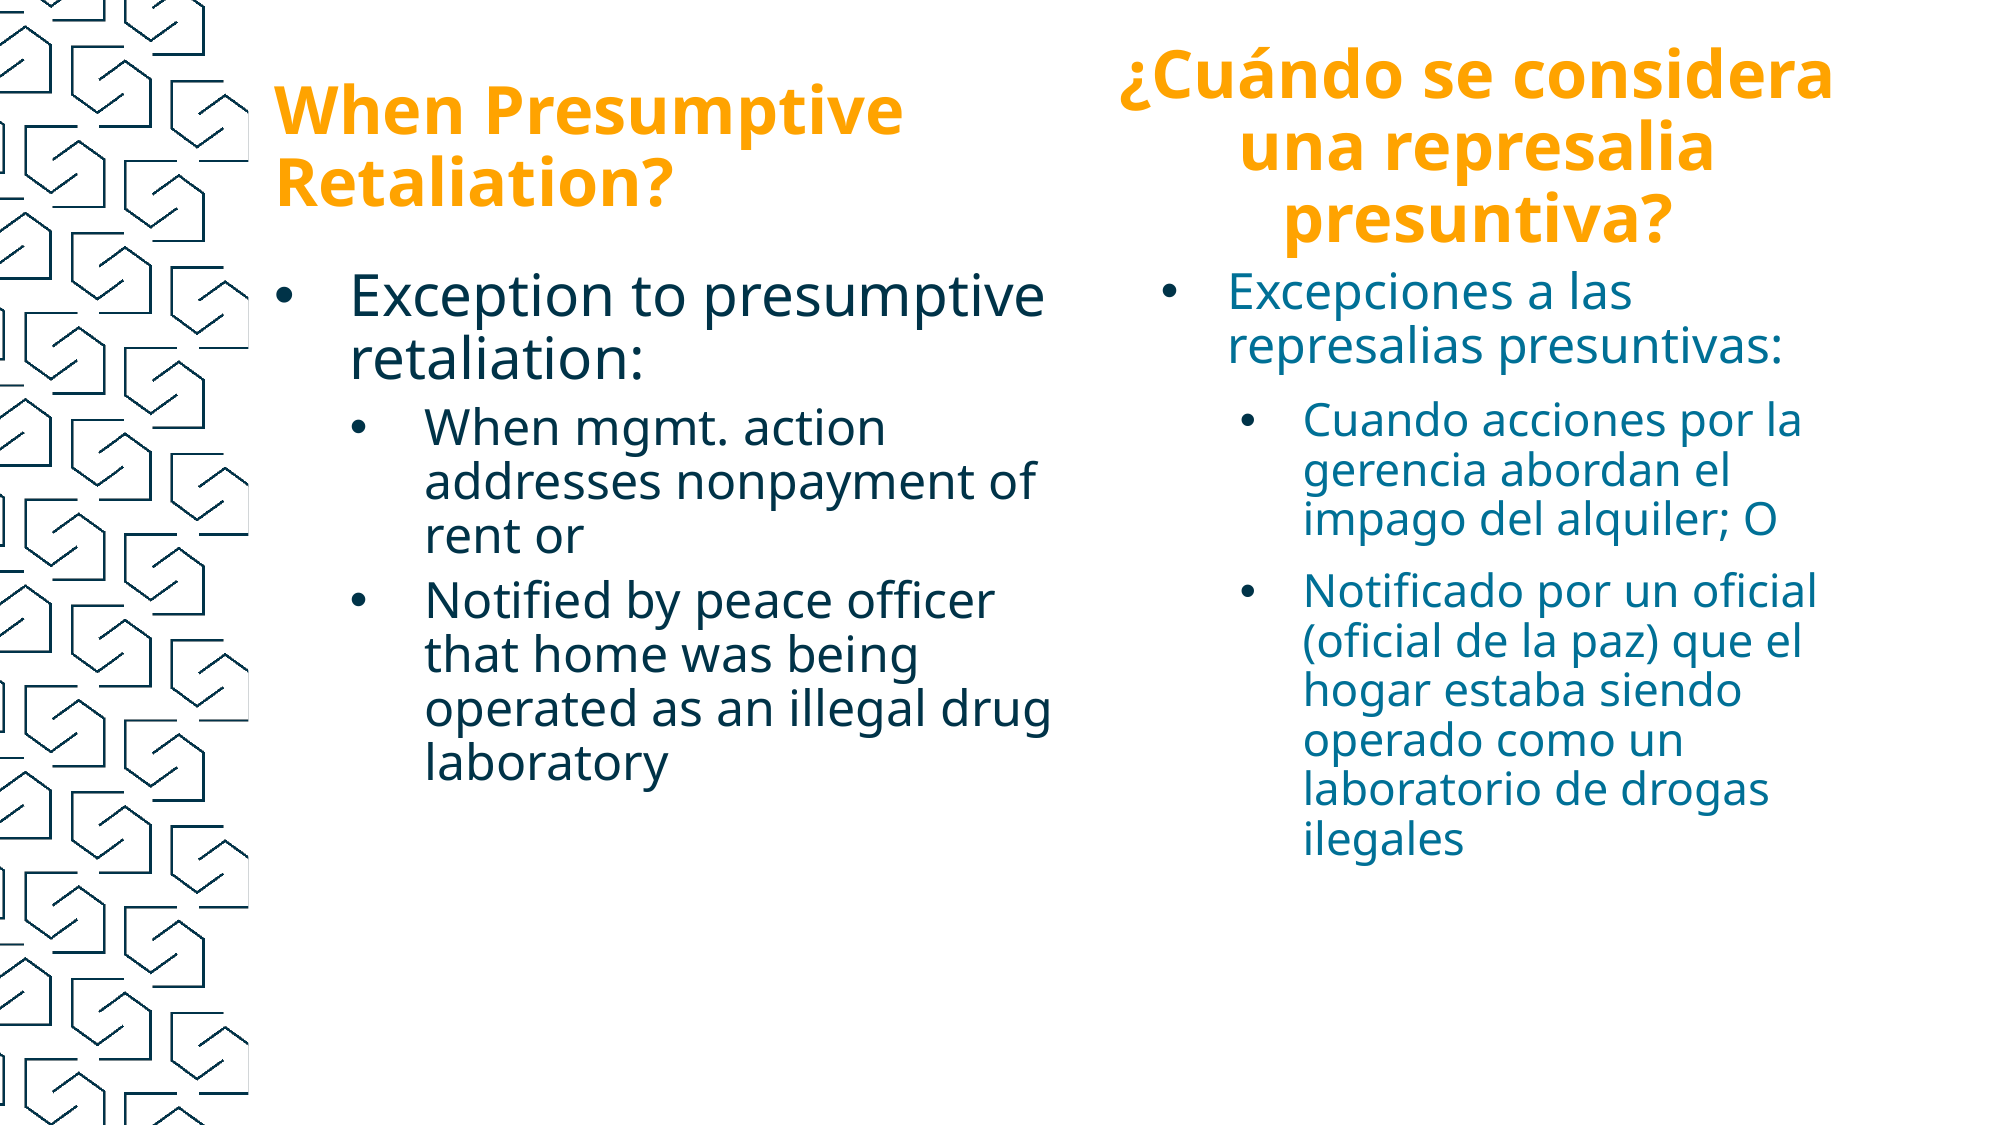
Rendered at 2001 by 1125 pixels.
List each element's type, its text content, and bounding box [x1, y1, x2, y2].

text_box Exception to presumptive retaliation: When mgmt. action addresses nonpayment of rent or Notified by peace officer that home was being operated as an illegal drug laboratory [259, 258, 1112, 1100]
picture [0, 402, 48, 463]
picture [0, 589, 48, 650]
picture [0, 30, 48, 90]
picture [0, 775, 48, 836]
picture [0, 961, 48, 1023]
picture [0, 0, 249, 1125]
text_box When Presumptive Retaliation? [259, 79, 1052, 218]
text_box Excepciones a las represalias presuntivas: Cuando acciones por la gerencia abordan el impago del alquiler; O Notificado por un oficial (oficial de la paz) que el hogar estaba siendo operado como un laboratorio de drogas ilegales [1137, 270, 1904, 1100]
picture [159, 1111, 198, 1125]
text_box ¿Cuándo se considera una represalia presuntiva? [1052, 27, 1905, 270]
picture [0, 216, 48, 276]
